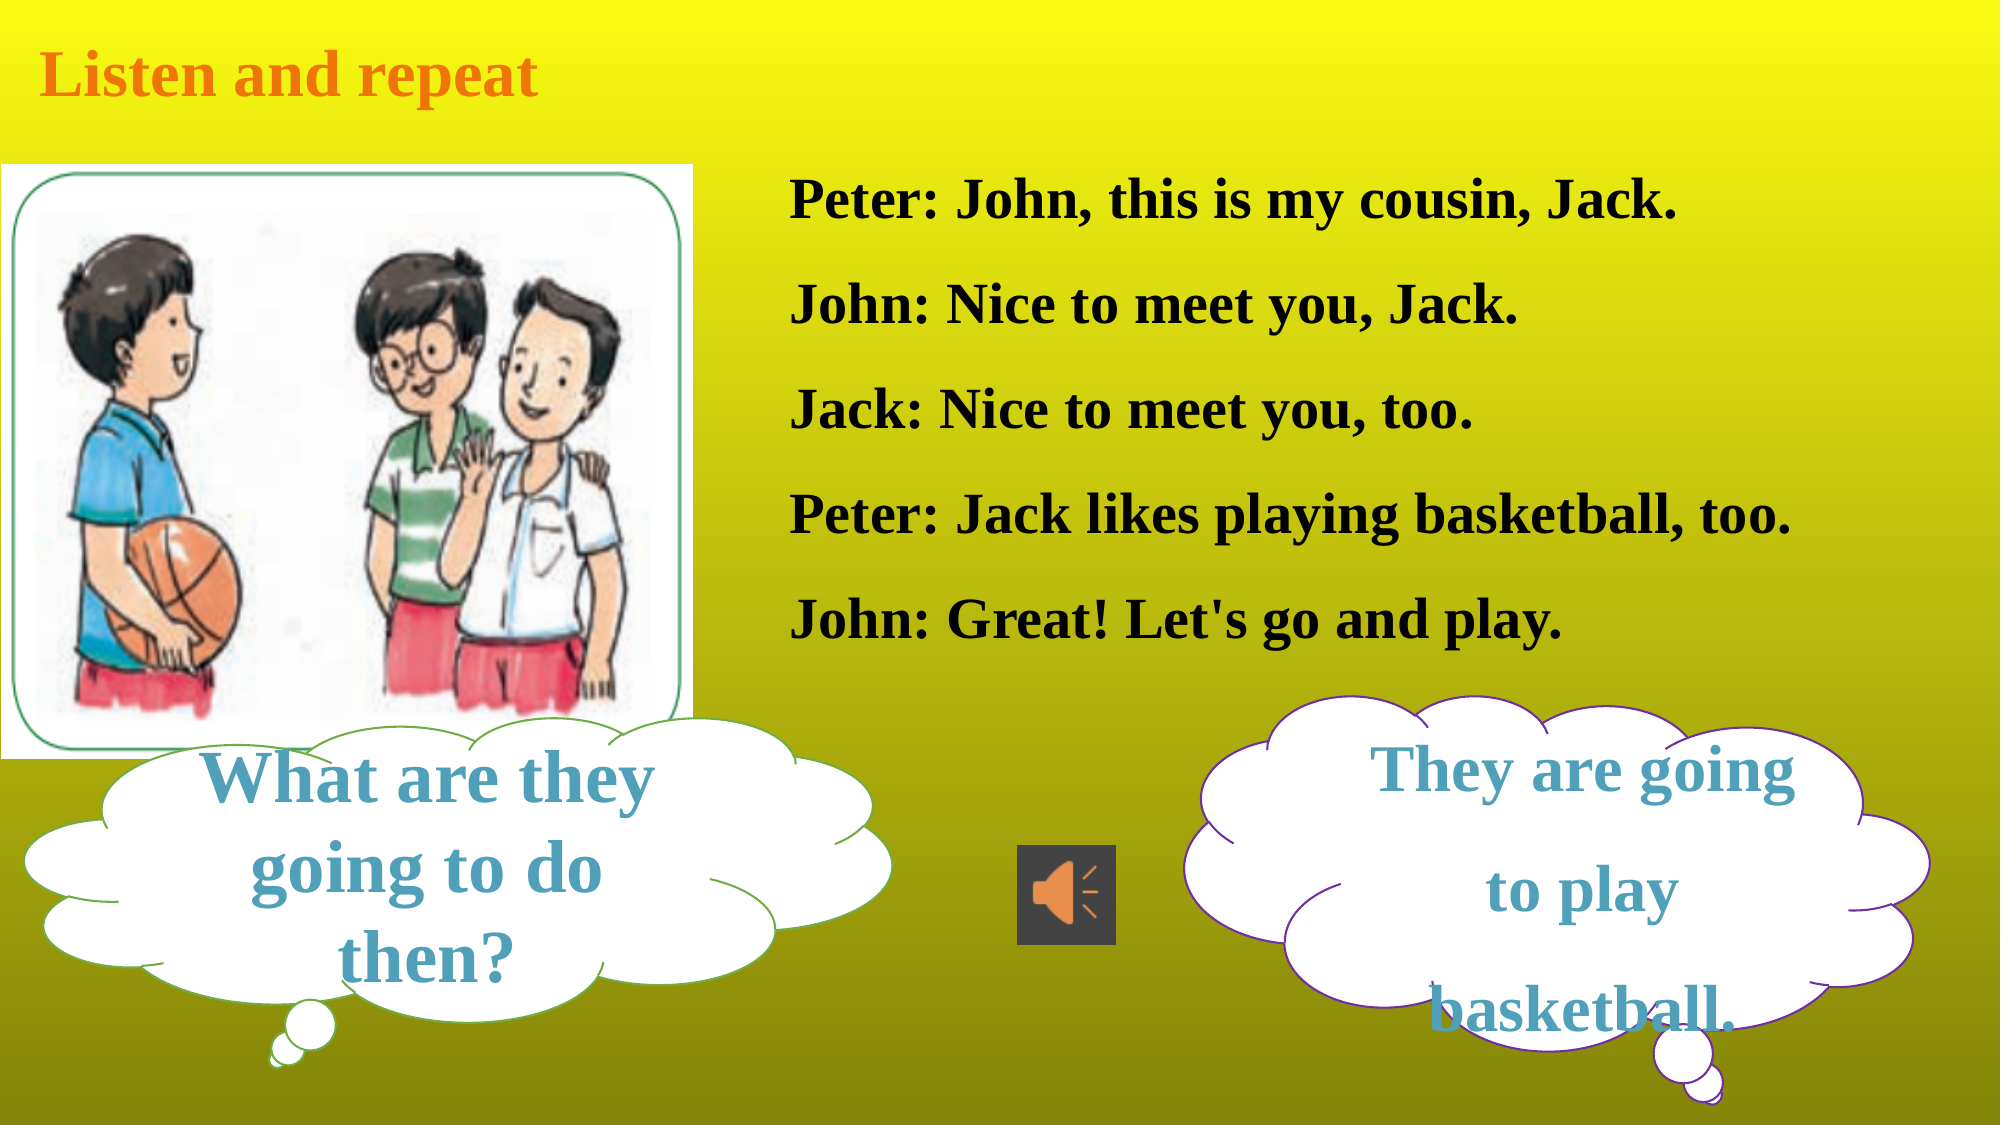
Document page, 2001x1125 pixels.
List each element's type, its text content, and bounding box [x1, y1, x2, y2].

text_box They are going to play basketball. [1183, 695, 1931, 1106]
text_box Listen and repeat [24, 22, 602, 117]
picture [1, 164, 693, 759]
text_box Peter: John, this is my cousin, Jack. John: Nice to meet you, Jack. Jack: Nice to meet you, too. Peter: Jack likes playing basketball, too. John: Great! Let's go and play. [774, 117, 1874, 658]
text_box What are they going to do then? [22, 717, 894, 1070]
picture [1015, 843, 1118, 946]
